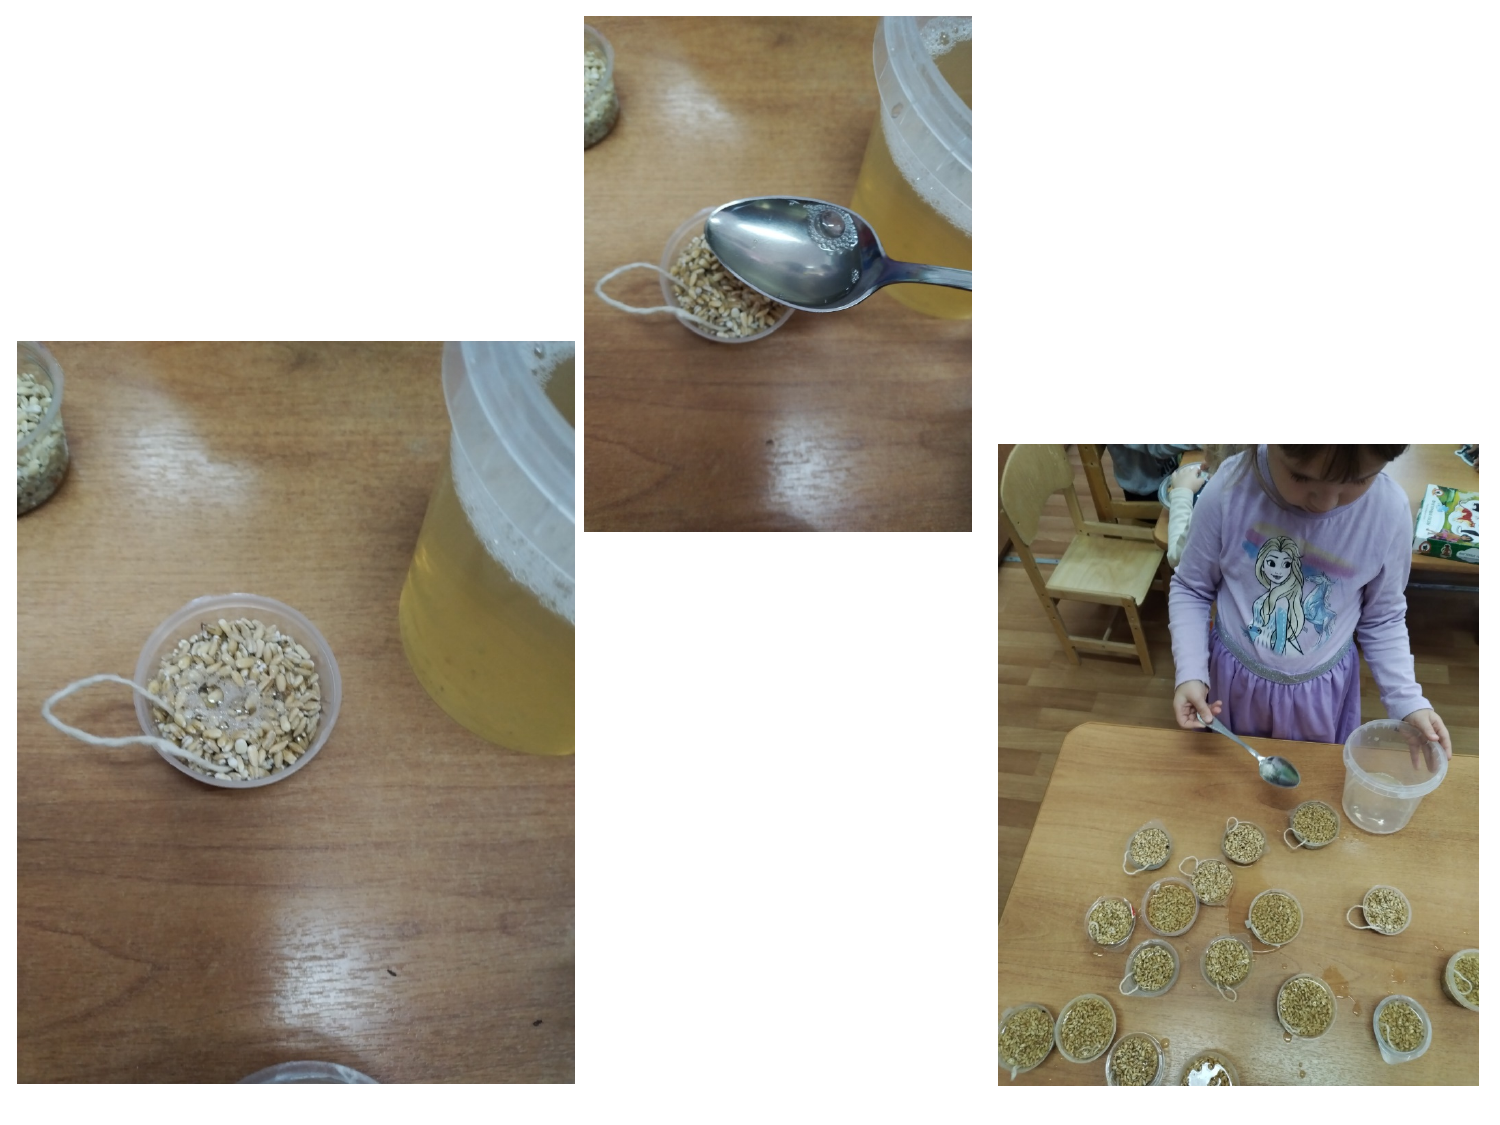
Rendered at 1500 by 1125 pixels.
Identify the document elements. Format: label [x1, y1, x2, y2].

picture [997, 444, 1480, 1086]
picture [584, 16, 972, 532]
list [17, 341, 575, 1085]
